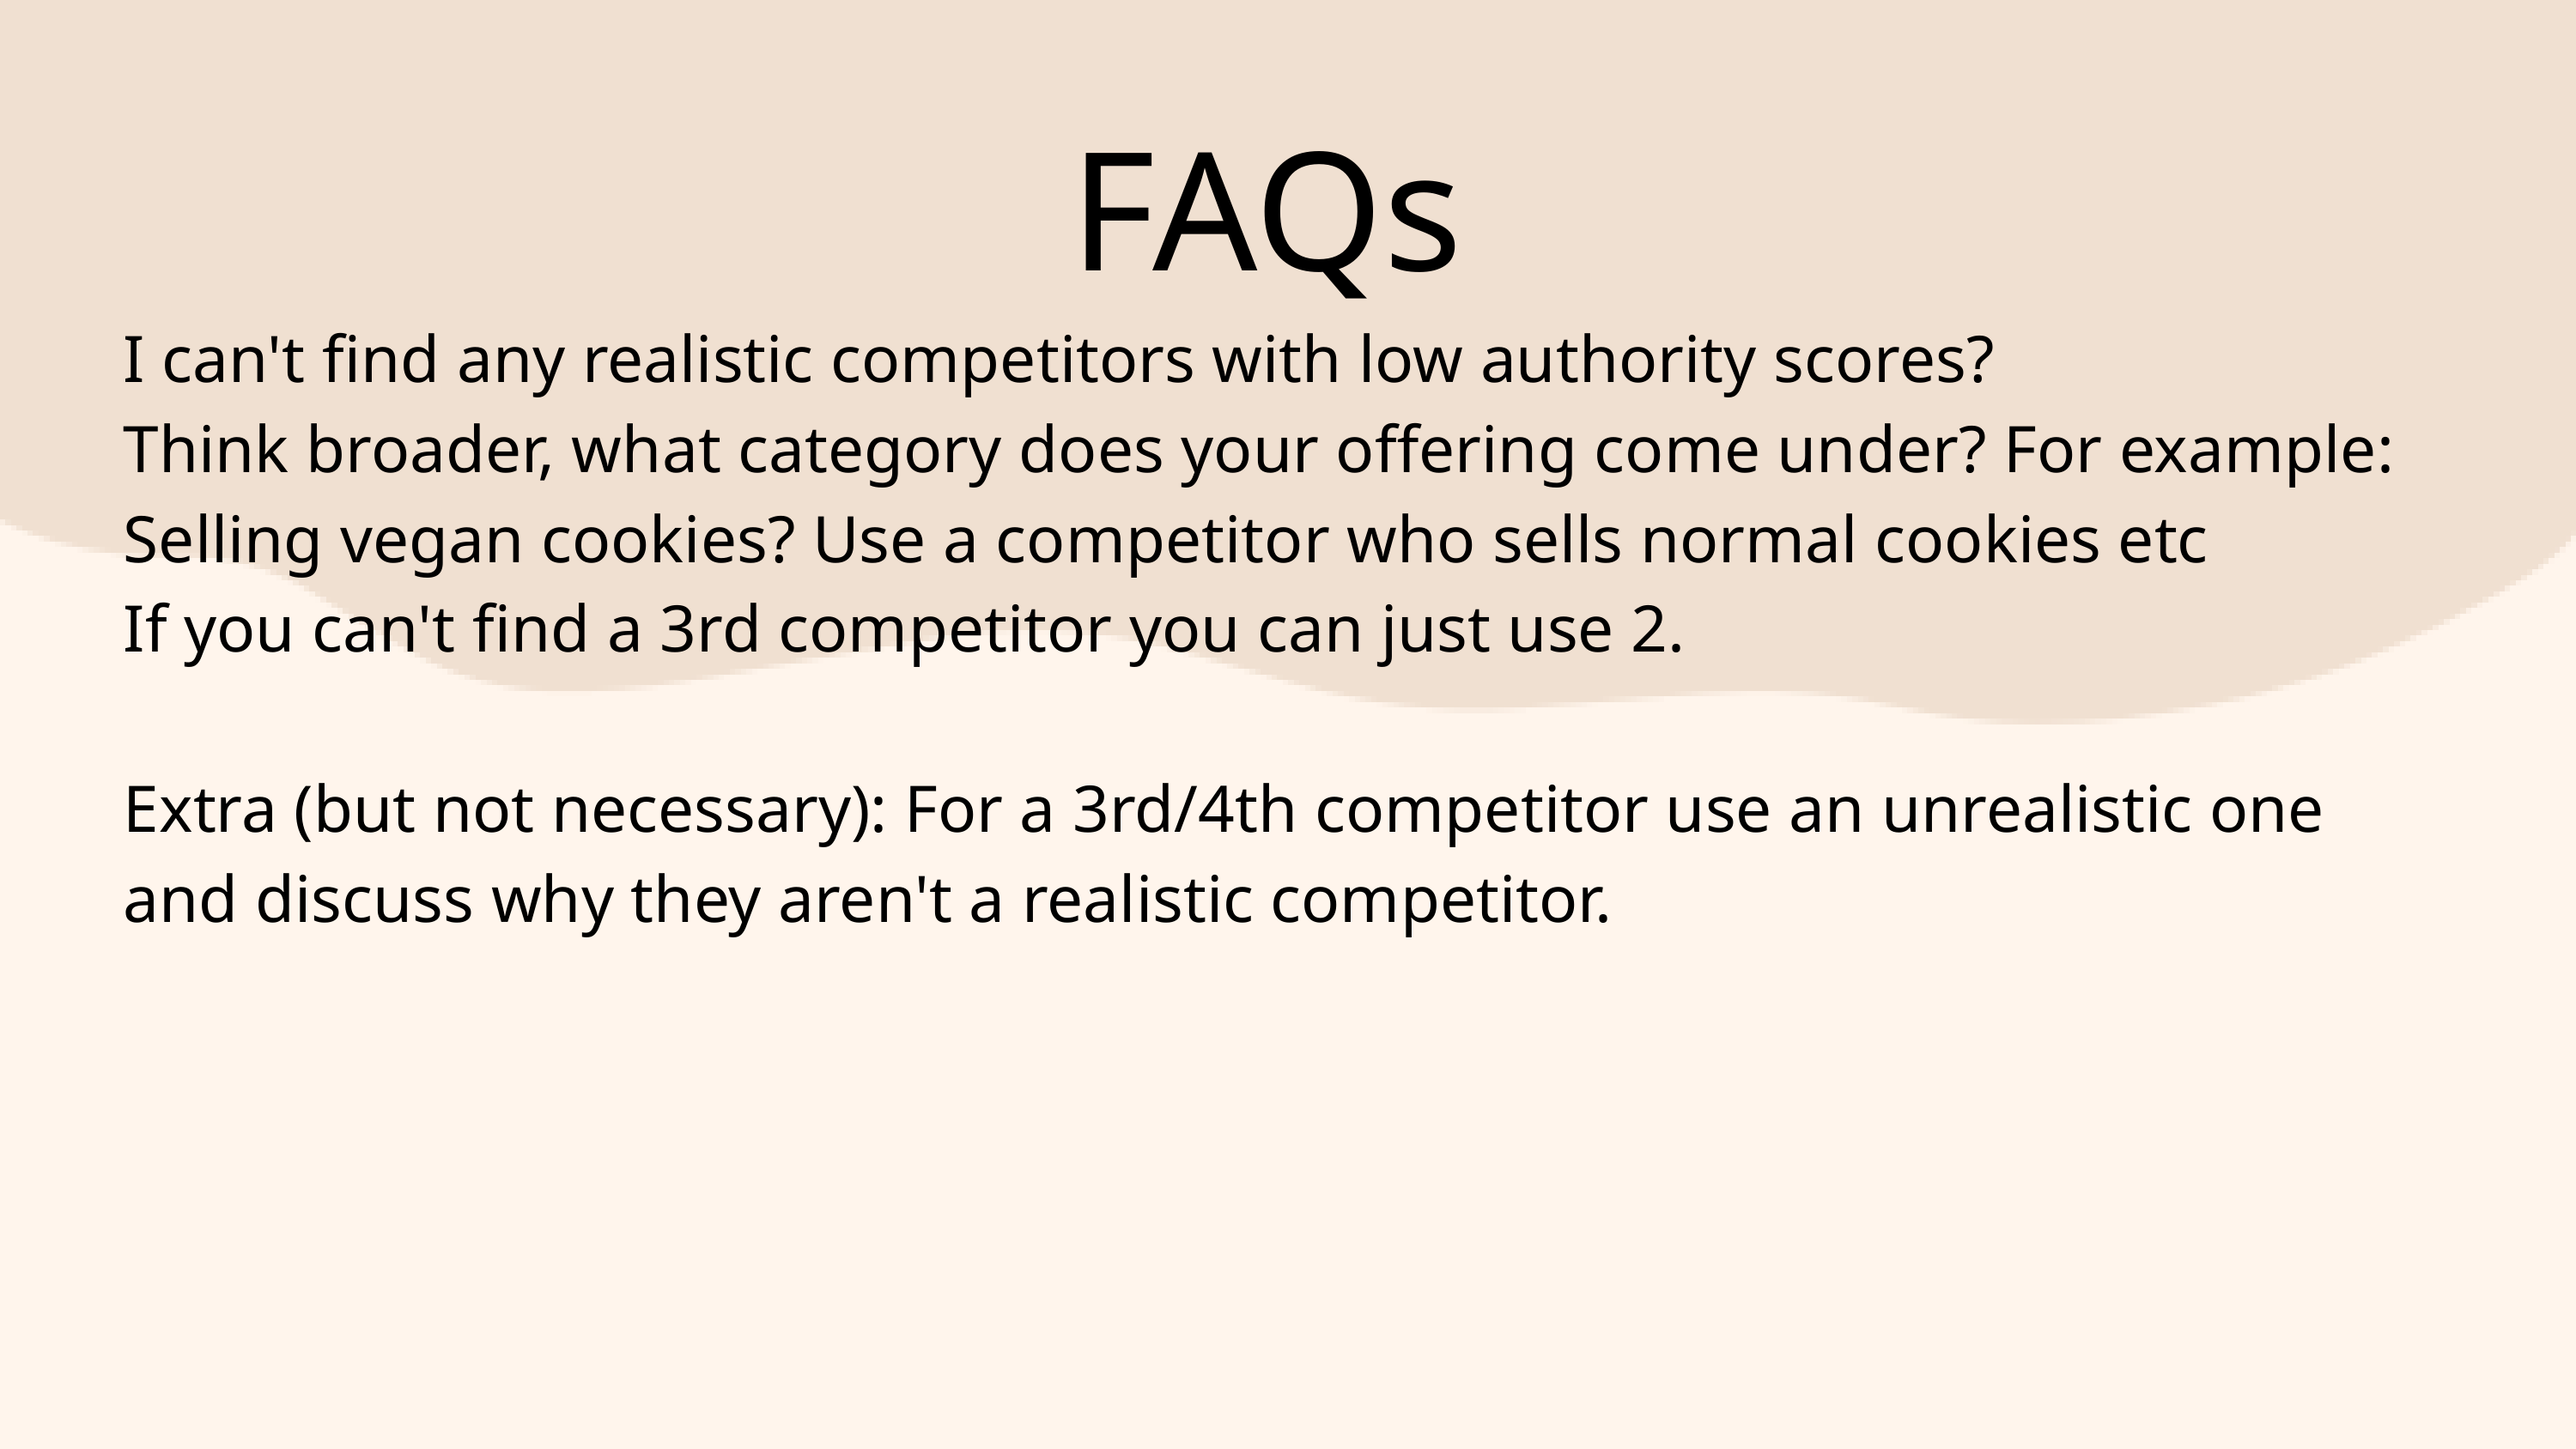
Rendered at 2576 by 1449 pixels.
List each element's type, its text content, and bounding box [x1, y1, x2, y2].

picture [0, 0, 2576, 724]
text_box I can't find any realistic competitors with low authority scores? Think broader, what category does your offering come under? For example: Selling vegan cookies? Use a competitor who sells normal cookies etc If you can't find a 3rd competitor you can just use 2. Extra (but not necessary): For a 3rd/4th competitor use an unrealistic one and discuss why they aren't a realistic competitor. [123, 734, 2453, 1385]
